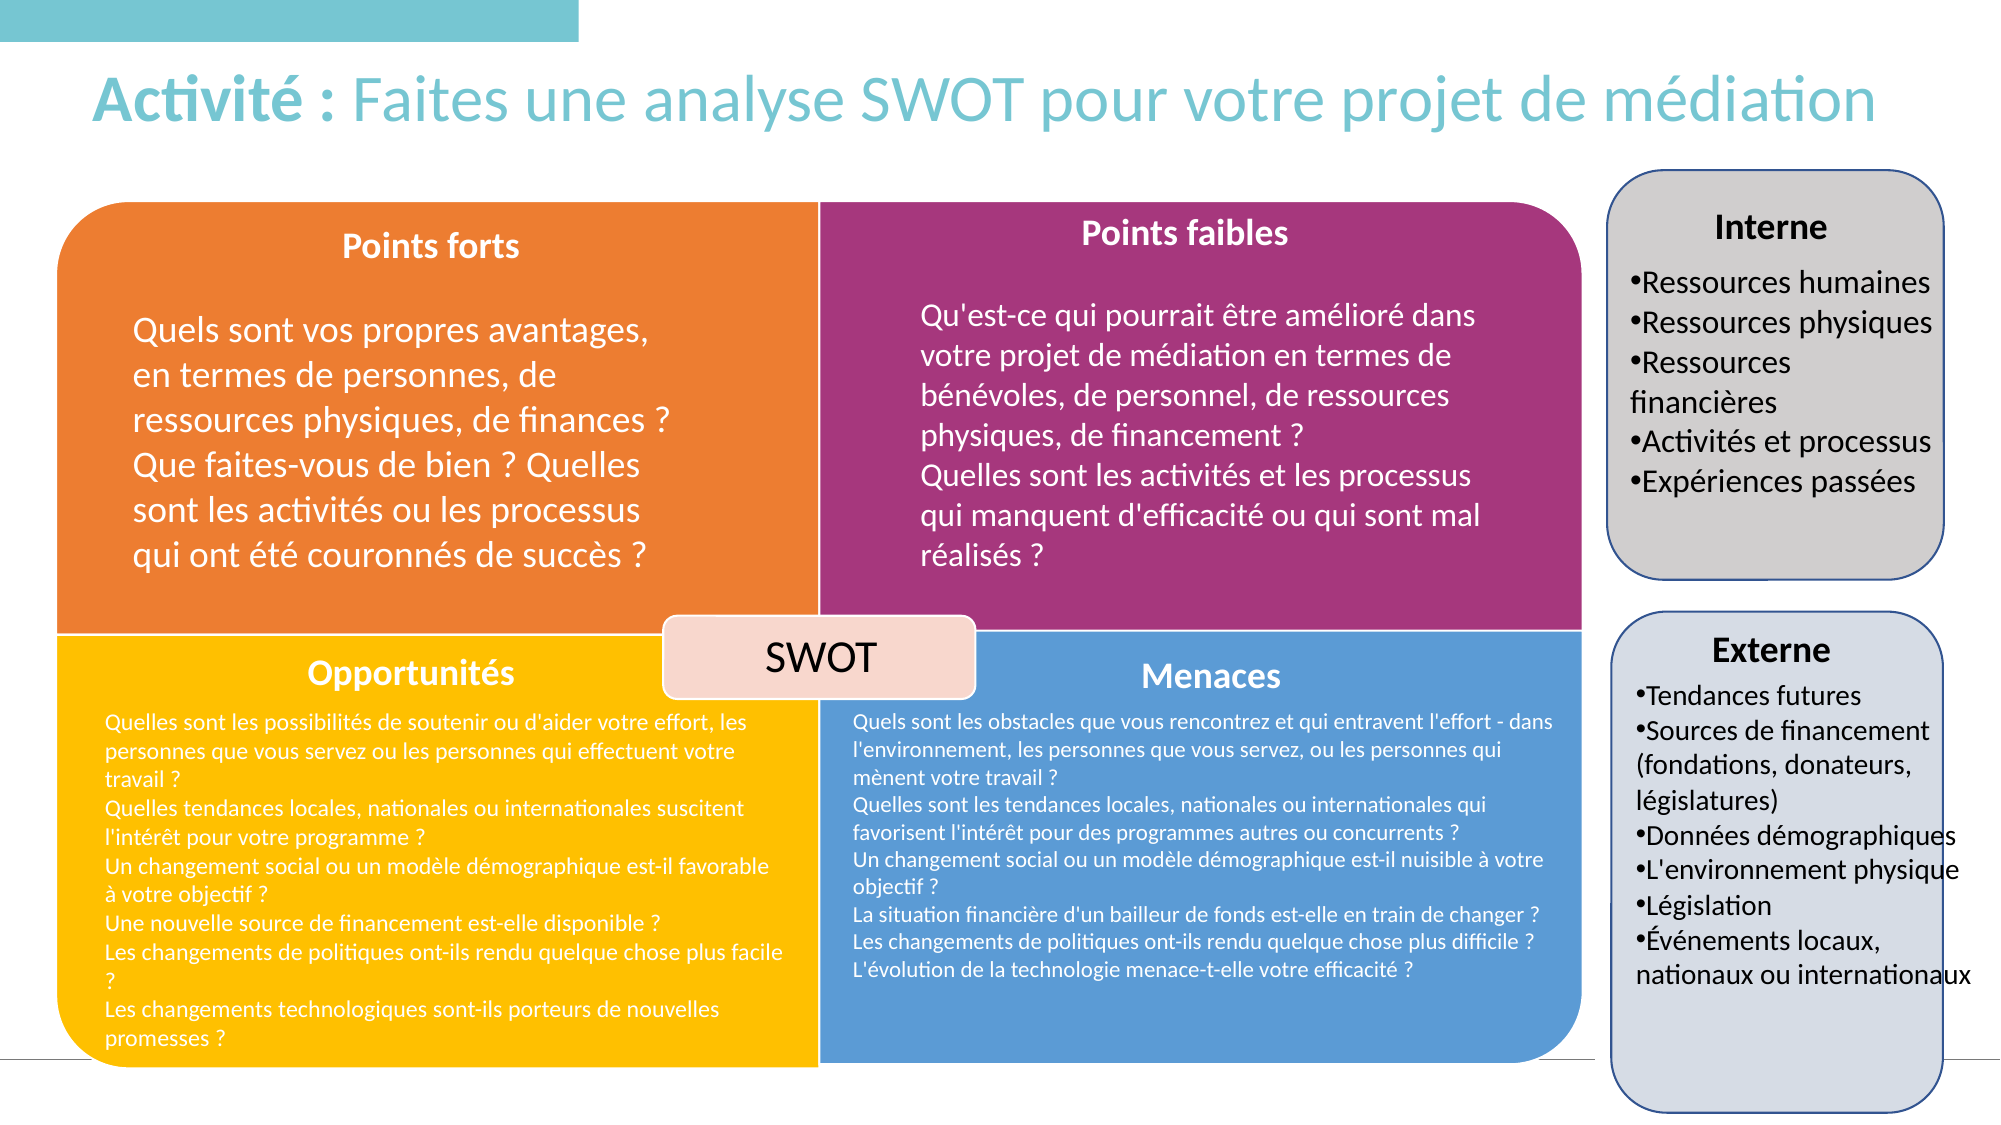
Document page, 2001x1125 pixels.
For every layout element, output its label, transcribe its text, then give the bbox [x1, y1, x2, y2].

text_box Ressources humaines Ressources physiques Ressources financières Activités et processus Expériences passées [1615, 252, 1953, 586]
text_box [1610, 610, 1944, 1091]
text_box Tendances futures Sources de financement (fondations, donateurs, législatures) Données démographiques L'environnement physique Législation Événements locaux, nationaux ou internationaux [1621, 668, 2000, 1125]
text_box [56, 200, 1583, 1069]
text_box Interne [1699, 194, 1854, 252]
text_box [1606, 169, 1945, 555]
list Activité : Faites une analyse SWOT pour votre projet de médiation [56, 56, 1894, 177]
text_box Externe [1697, 617, 1857, 668]
